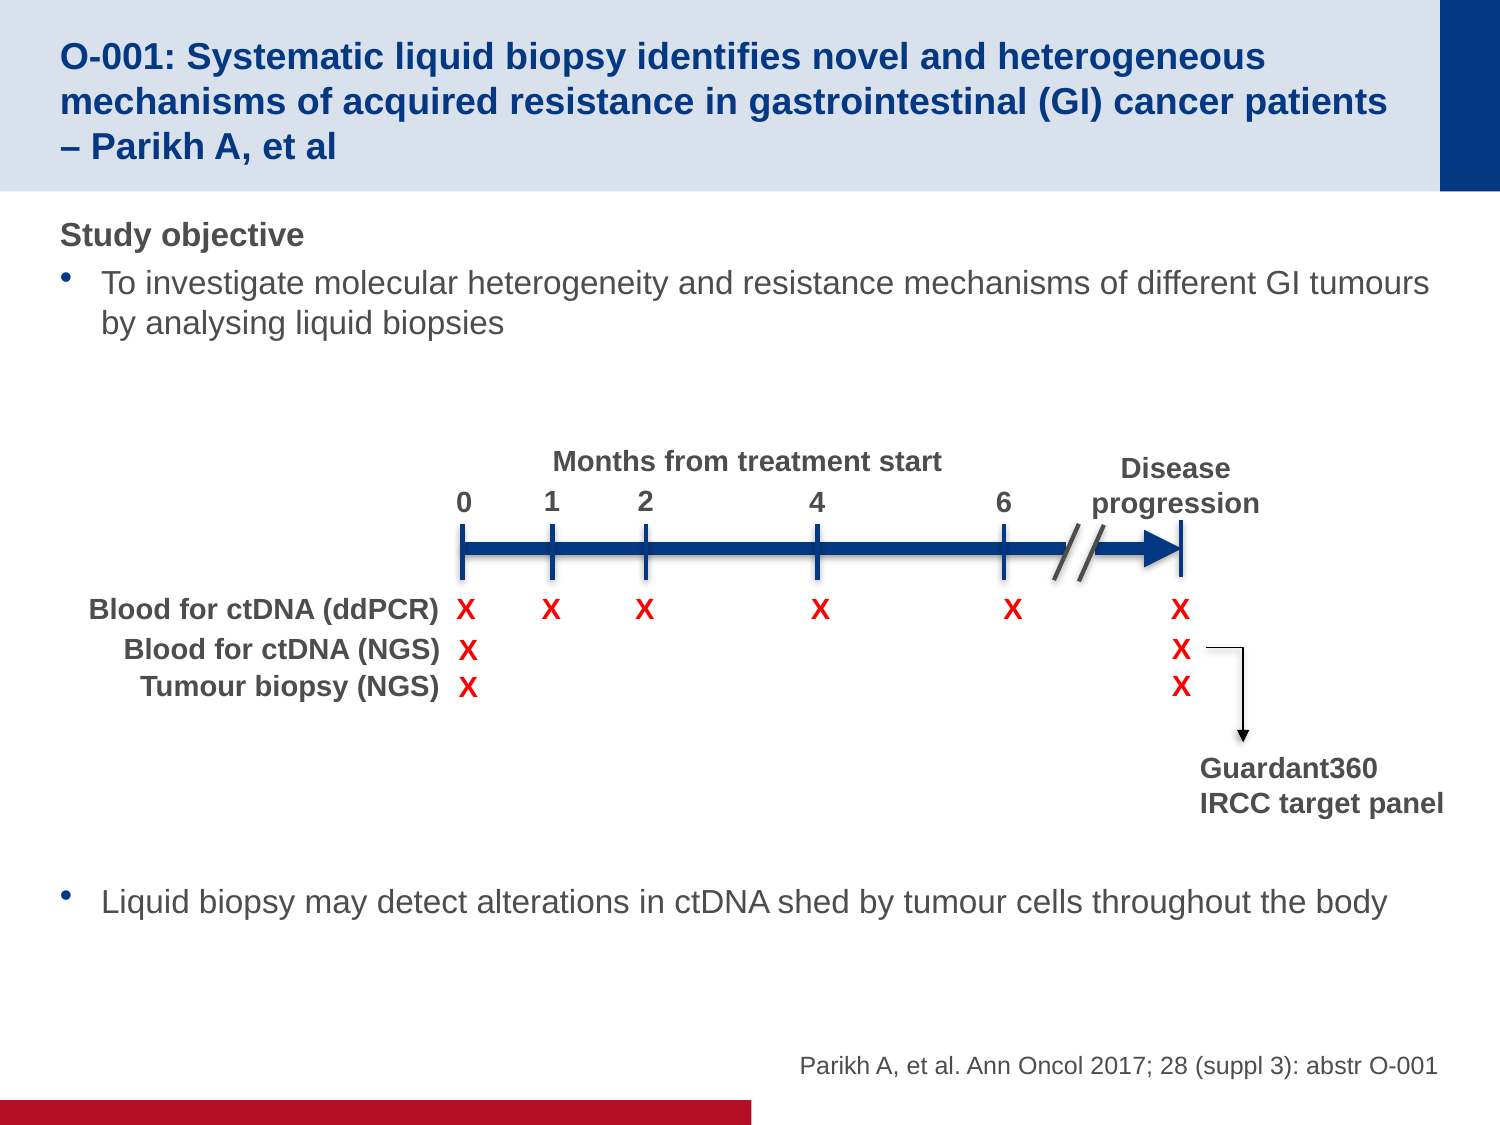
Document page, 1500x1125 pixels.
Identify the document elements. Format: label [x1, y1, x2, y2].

list [762, 999, 1441, 1080]
text_box [73, 583, 1039, 711]
text_box [1156, 582, 1461, 827]
title [59, 29, 1412, 162]
list [59, 205, 1441, 985]
text_box [441, 435, 1276, 582]
